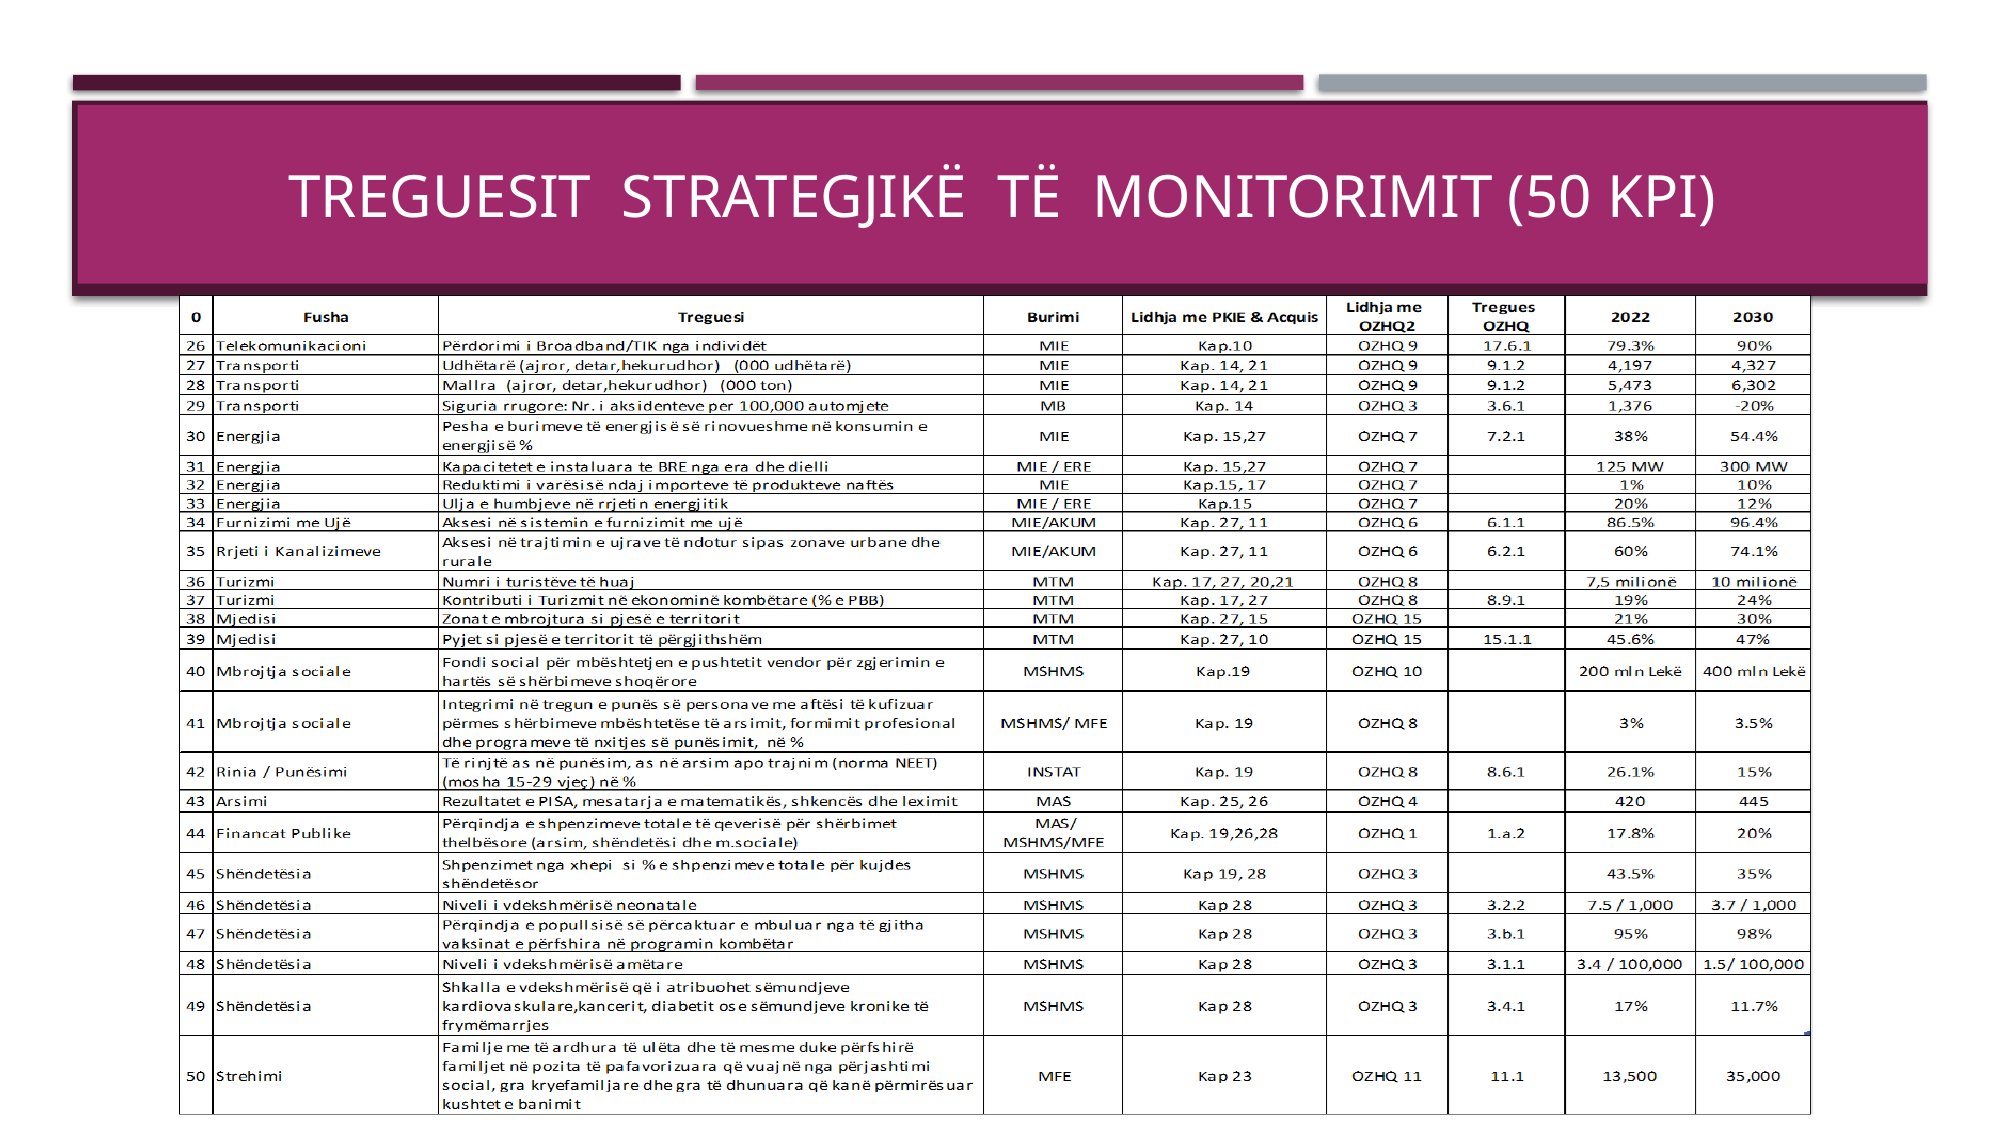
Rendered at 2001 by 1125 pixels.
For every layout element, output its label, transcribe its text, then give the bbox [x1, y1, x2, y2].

title TREGUESIT STRATEGJIKë Të MONITORIMIT (50 kpi) [77, 104, 1928, 284]
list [179, 295, 1813, 1116]
